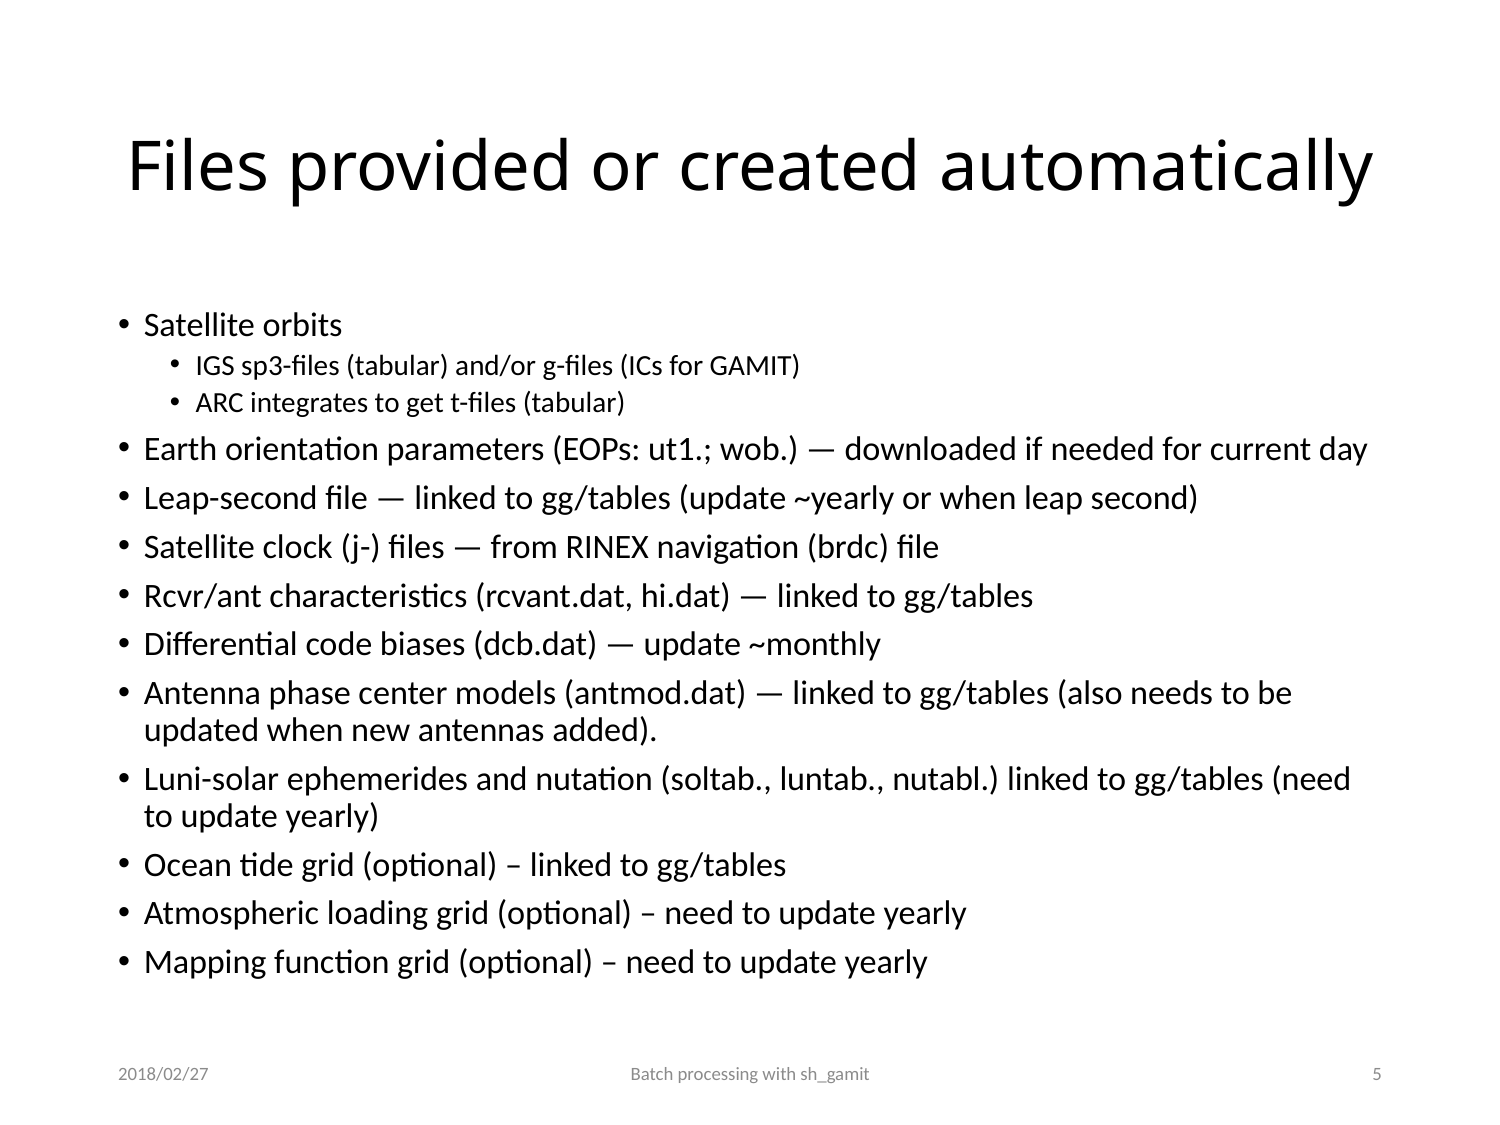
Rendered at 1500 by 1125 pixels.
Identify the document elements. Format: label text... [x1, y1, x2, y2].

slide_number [103, 1042, 441, 1103]
list Satellite orbits IGS sp3-files (tabular) and/or g-files (ICs for GAMIT) ARC integrates to get t-files (tabular) Earth orientation parameters (EOPs: ut1.; wob.) — downloaded if needed for current day Leap-second file — linked to gg/tables (update ~yearly or when leap second) Satellite clock (j-) files — from RINEX navigation (brdc) file Rcvr/ant characteristics (rcvant.dat, hi.dat) — linked to gg/tables Differential code biases (dcb.dat) — update ~monthly Antenna phase center models (antmod.dat) — linked to gg/tables (also needs to be updated when new antennas added). Luni-solar ephemerides and nutation (soltab., luntab., nutabl.) linked to gg/tables (need to update yearly) Ocean tide grid (optional) – linked to gg/tables Atmospheric loading grid (optional) – need to update yearly Mapping function grid (optional) – need to update yearly [103, 299, 1397, 1014]
slide_number 4 [1059, 1042, 1397, 1103]
title Files provided or created automatically [103, 59, 1397, 278]
footer Batch processing with sh_gamit [496, 1042, 1004, 1103]
